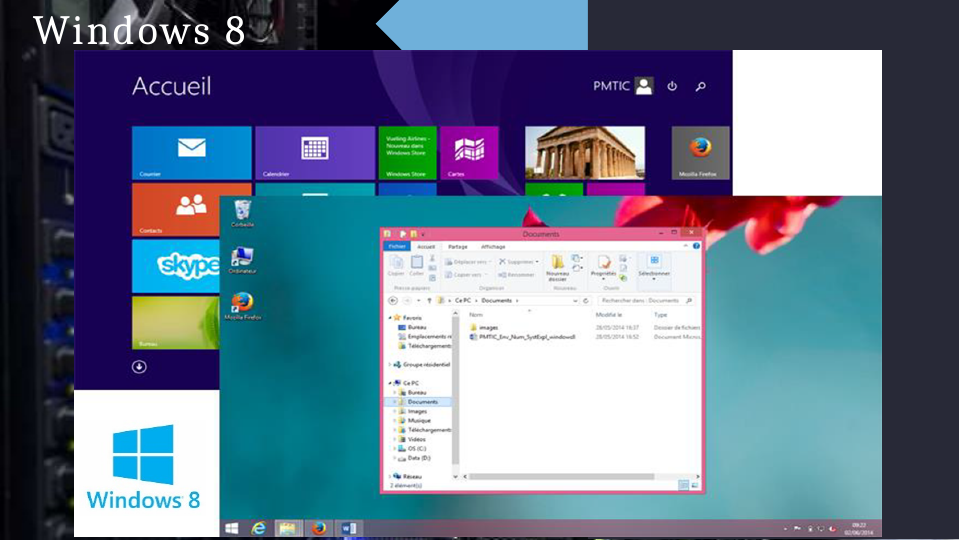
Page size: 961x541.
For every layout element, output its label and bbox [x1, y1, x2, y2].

picture [73, 50, 882, 537]
text_box [0, 0, 960, 540]
